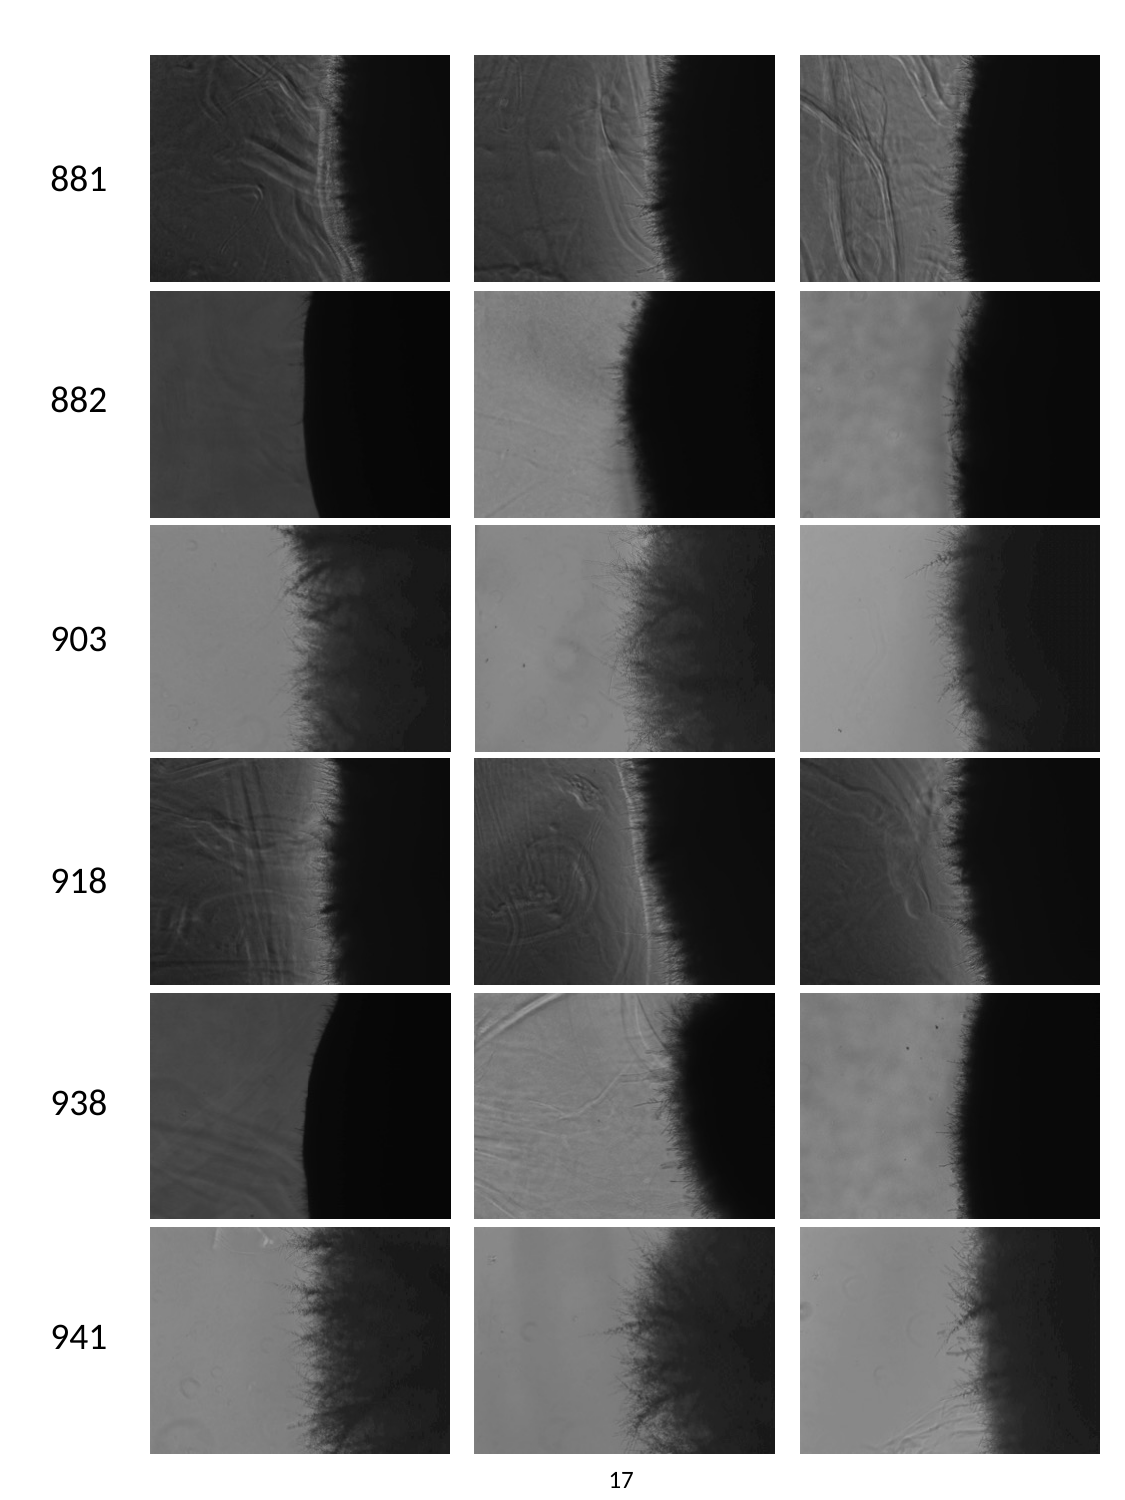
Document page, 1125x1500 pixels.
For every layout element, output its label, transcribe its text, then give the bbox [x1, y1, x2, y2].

picture [149, 1227, 451, 1454]
picture [149, 992, 451, 1220]
picture [799, 992, 1101, 1220]
text_box 903 [35, 606, 123, 667]
picture [799, 55, 1101, 282]
picture [799, 758, 1101, 985]
picture [473, 291, 775, 518]
picture [149, 525, 451, 753]
picture [149, 758, 451, 985]
picture [799, 525, 1101, 753]
picture [473, 992, 775, 1220]
picture [473, 55, 775, 282]
picture [474, 1227, 776, 1454]
text_box 941 [35, 1304, 123, 1365]
text_box 938 [35, 1070, 123, 1131]
text_box 881 [35, 146, 123, 207]
text_box 918 [35, 848, 123, 909]
picture [474, 525, 776, 753]
text_box 17 [593, 1463, 649, 1500]
picture [149, 55, 451, 282]
picture [799, 1227, 1101, 1454]
picture [799, 291, 1101, 518]
picture [149, 291, 451, 518]
picture [474, 758, 776, 985]
text_box 882 [35, 367, 123, 427]
